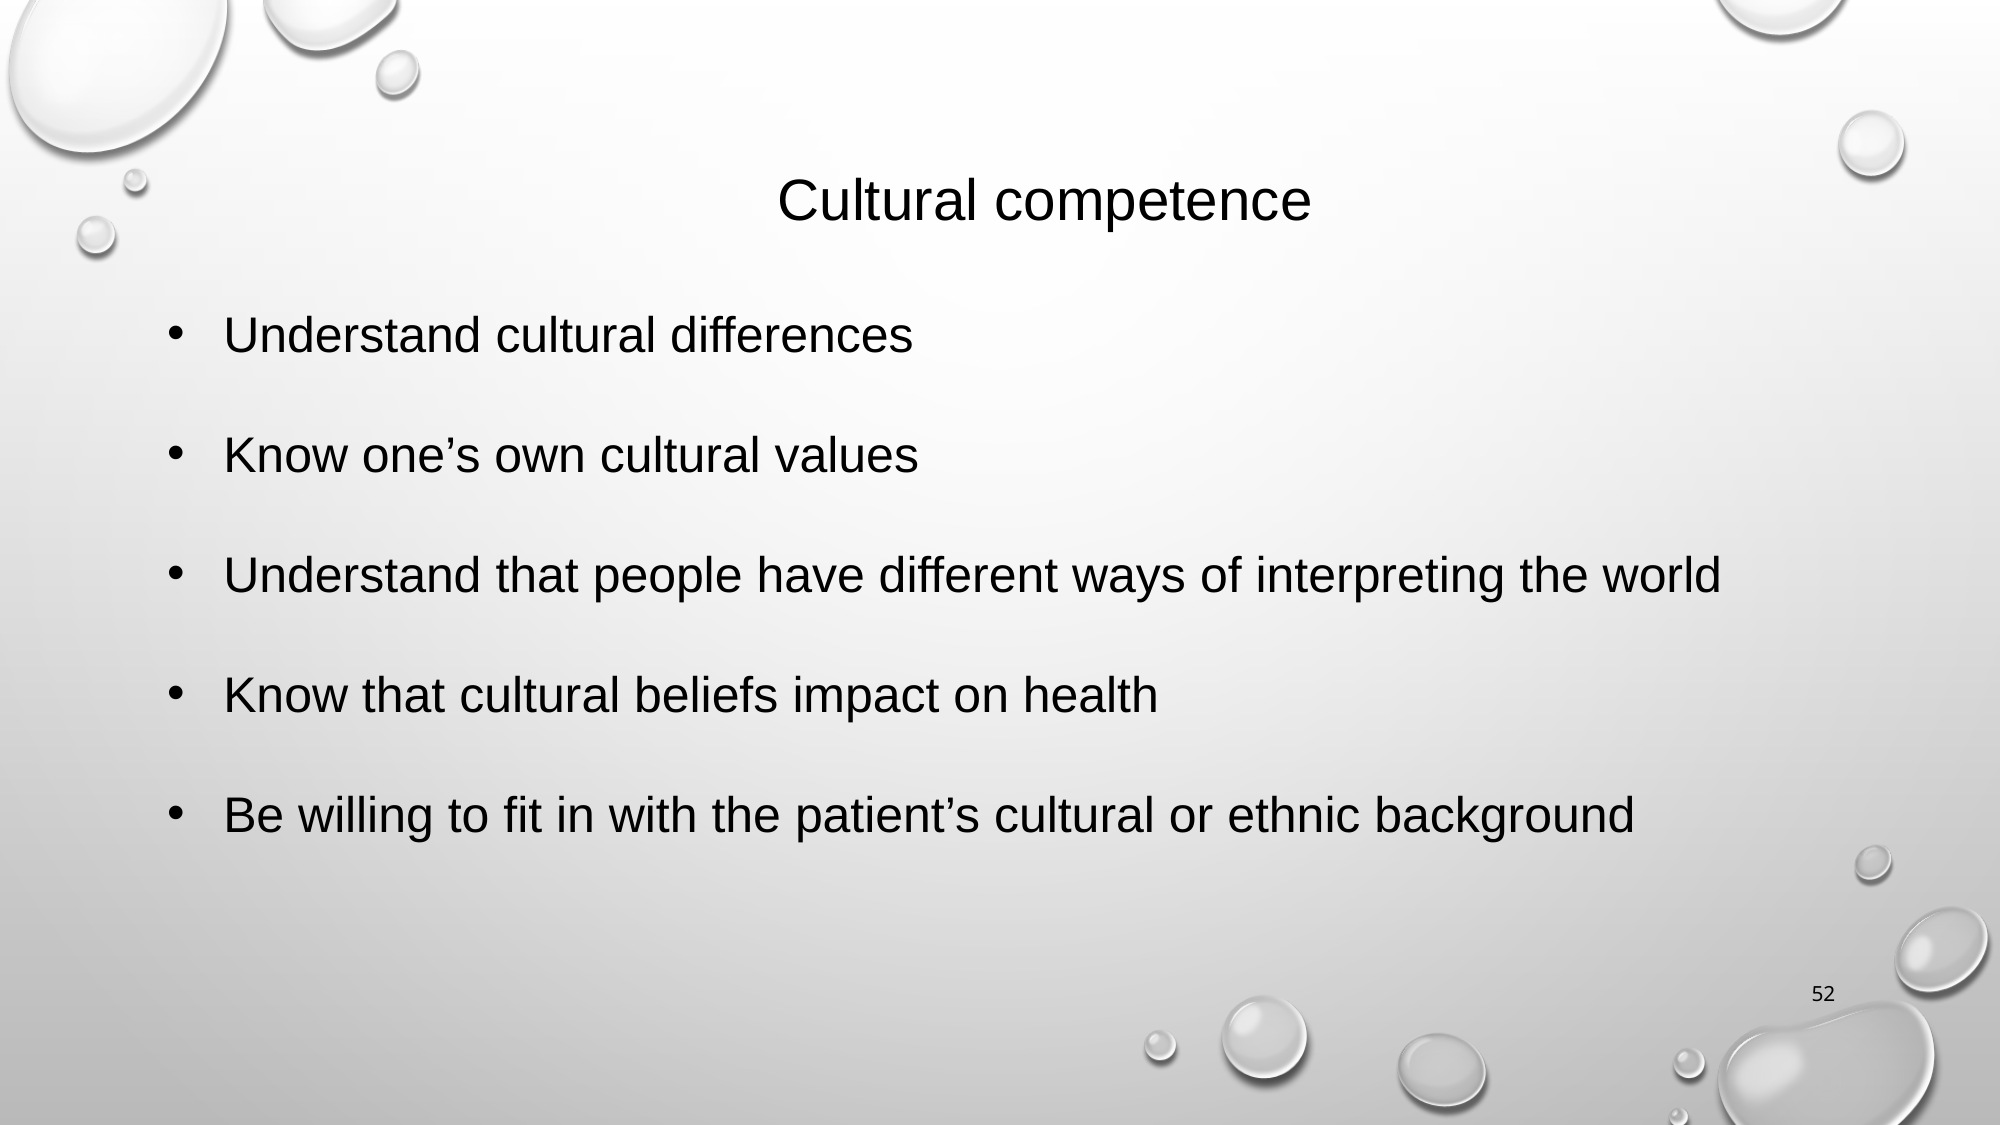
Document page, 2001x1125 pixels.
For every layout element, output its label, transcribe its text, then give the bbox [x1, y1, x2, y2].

picture [0, 0, 2000, 1125]
slide_number 52 [1724, 965, 1851, 1025]
text_box Cultural competence Understand cultural differences Know one’s own cultural values Understand that people have different ways of interpreting the world Know that cultural beliefs impact on health Be willing to fit in with the patient’s cultural or ethnic background [152, 154, 1939, 850]
